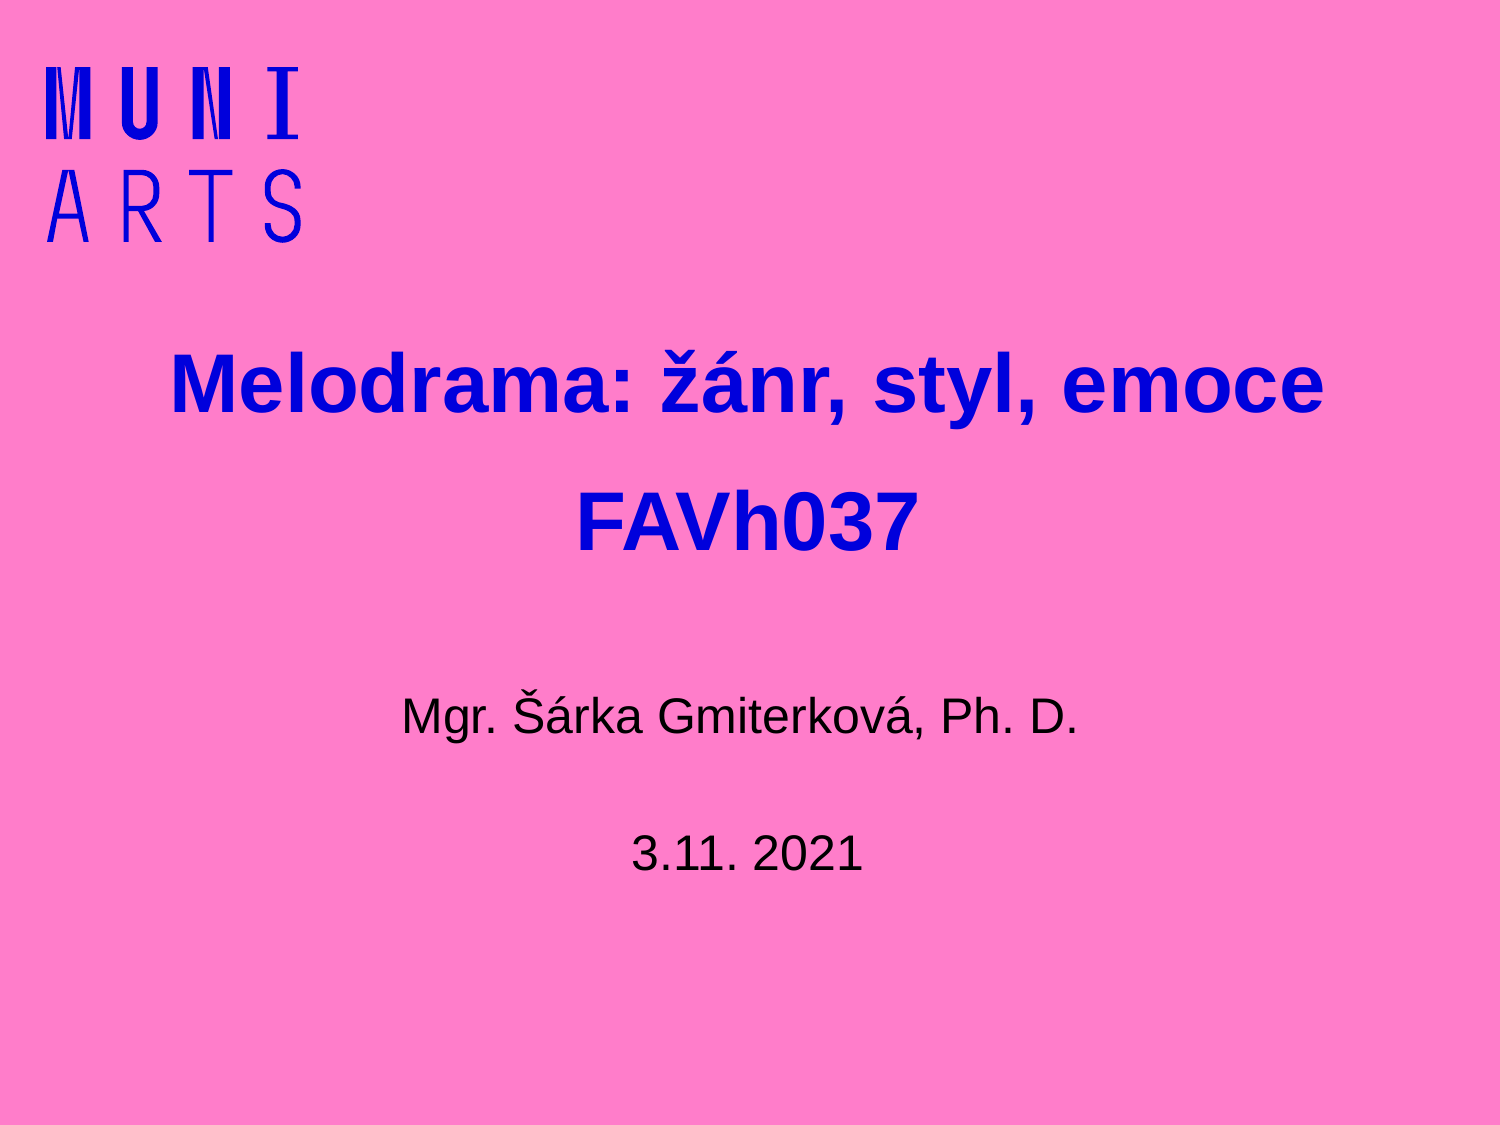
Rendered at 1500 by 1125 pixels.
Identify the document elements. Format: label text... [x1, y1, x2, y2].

title Melodrama: žánr, styl, emoce FAVh037 [49, 360, 1447, 553]
subtitle Mgr. Šárka Gmiterková, Ph. D. 3.11. 2021 [49, 675, 1447, 790]
